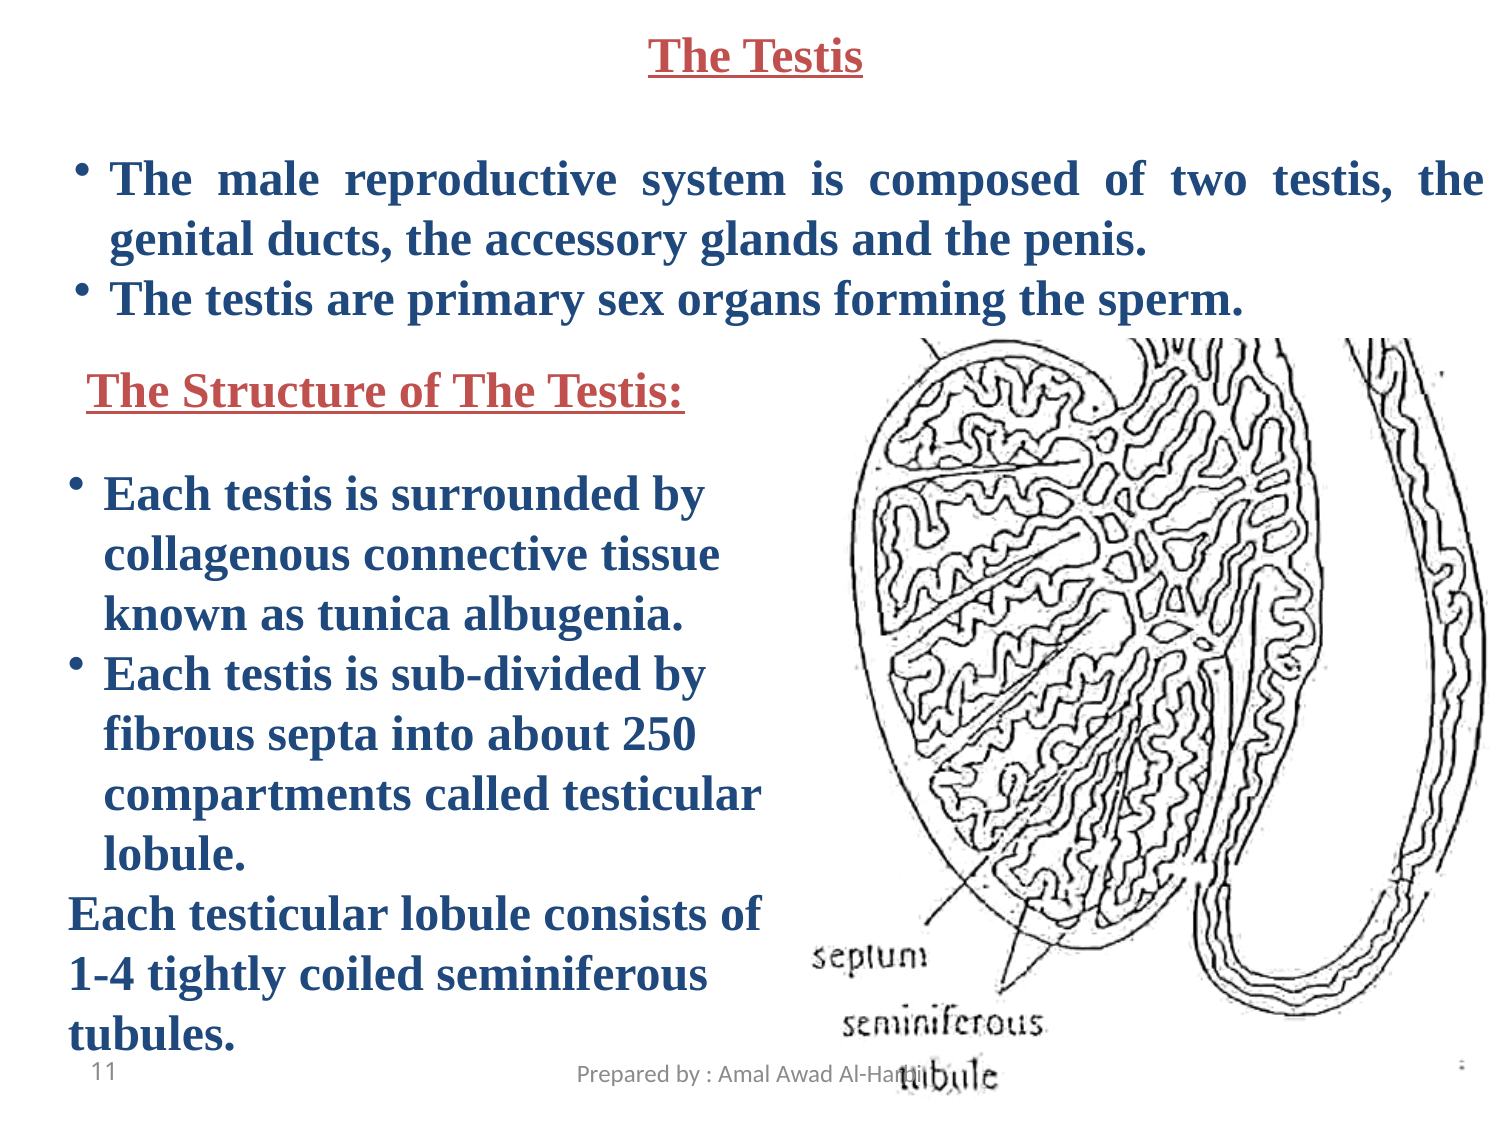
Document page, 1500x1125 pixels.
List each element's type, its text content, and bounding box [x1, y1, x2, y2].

slide_number 11 [75, 1042, 425, 1103]
footer Prepared by : Amal Awad Al-Harbi [512, 1042, 773, 1103]
text_box The Structure of The Testis: [71, 350, 700, 426]
picture [778, 337, 1495, 1125]
text_box Each testis is surrounded by collagenous connective tissue known as tunica albugenia. Each testis is sub-divided by fibrous septa into about 250 compartments called testicular lobule. Each testicular lobule consists of 1-4 tightly coiled seminiferous tubules. [53, 452, 773, 1068]
text_box The male reproductive system is composed of two testis, the genital ducts, the accessory glands and the penis. The testis are primary sex organs forming the sperm. [59, 138, 1500, 333]
text_box The Testis [633, 14, 879, 90]
